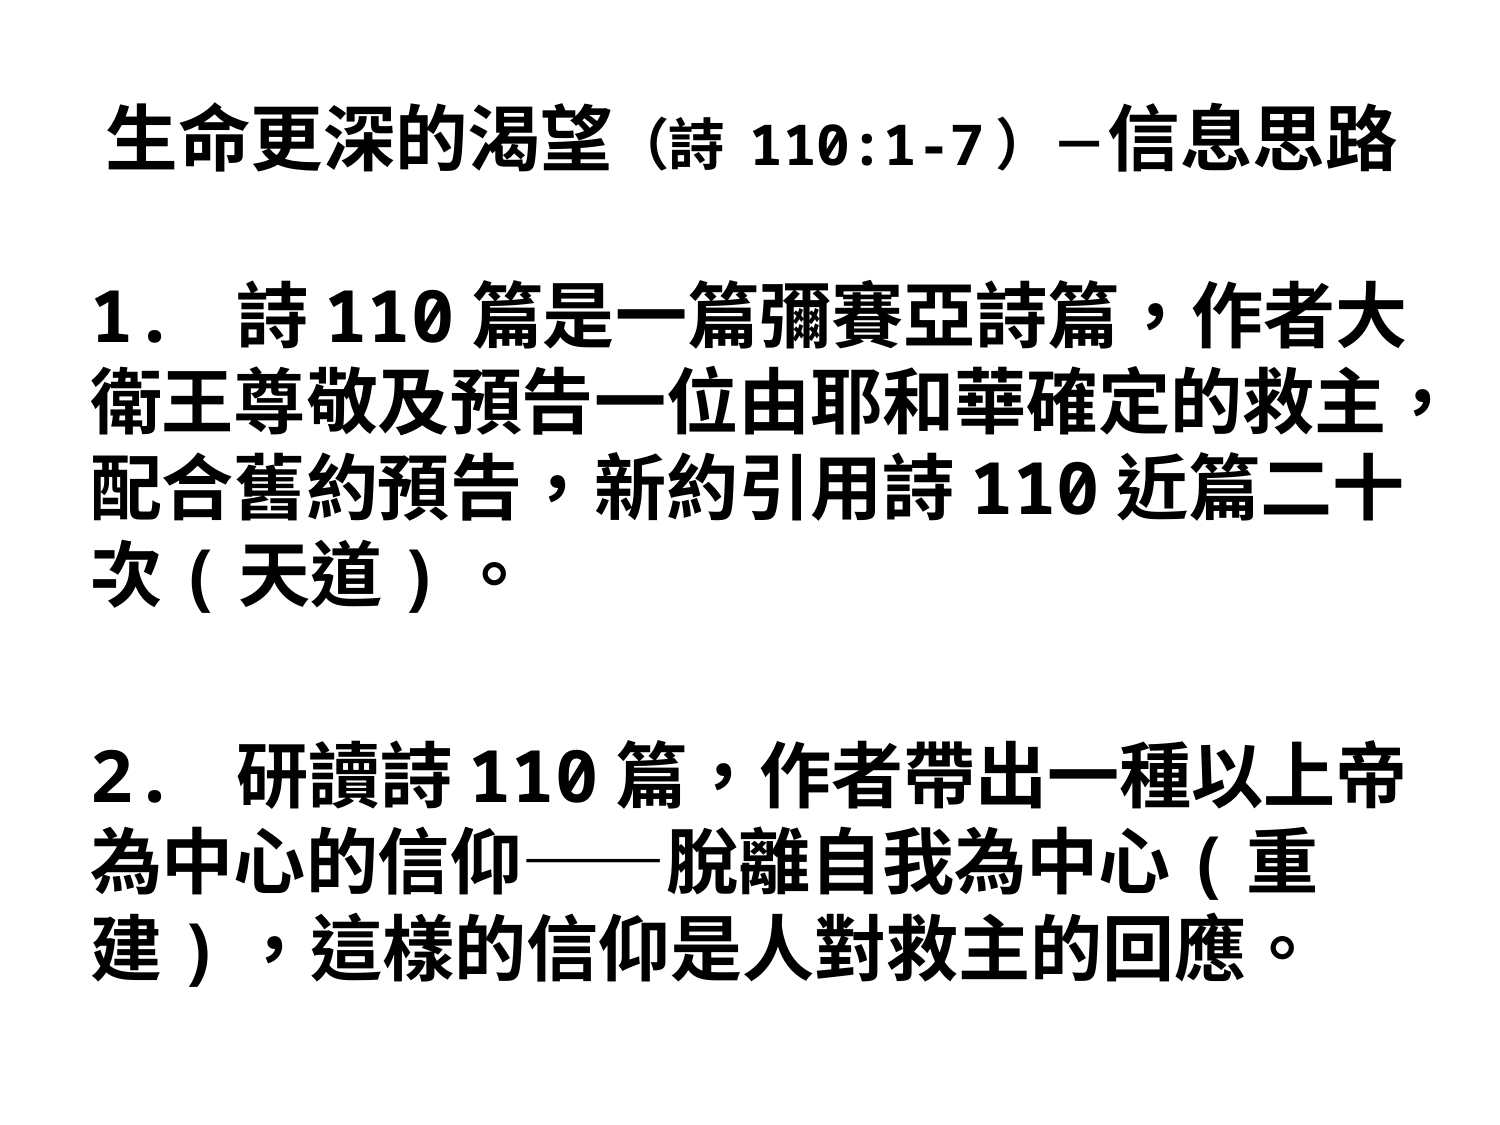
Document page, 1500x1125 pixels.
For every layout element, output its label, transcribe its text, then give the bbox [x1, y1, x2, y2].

list 1. 詩110篇是一篇彌賽亞詩篇，作者大衛王尊敬及預告一位由耶和華確定的救主，配合舊約預告，新約引用詩110近篇二十次(天道)。 2. 研讀詩110篇，作者帶出一種以上帝為中心的信仰——脫離自我為中心(重建)，這樣的信仰是人對救主的回應。 [75, 262, 1425, 1005]
title 生命更深的渴望（詩 110:1-7）－信息思路 [76, 42, 1427, 231]
